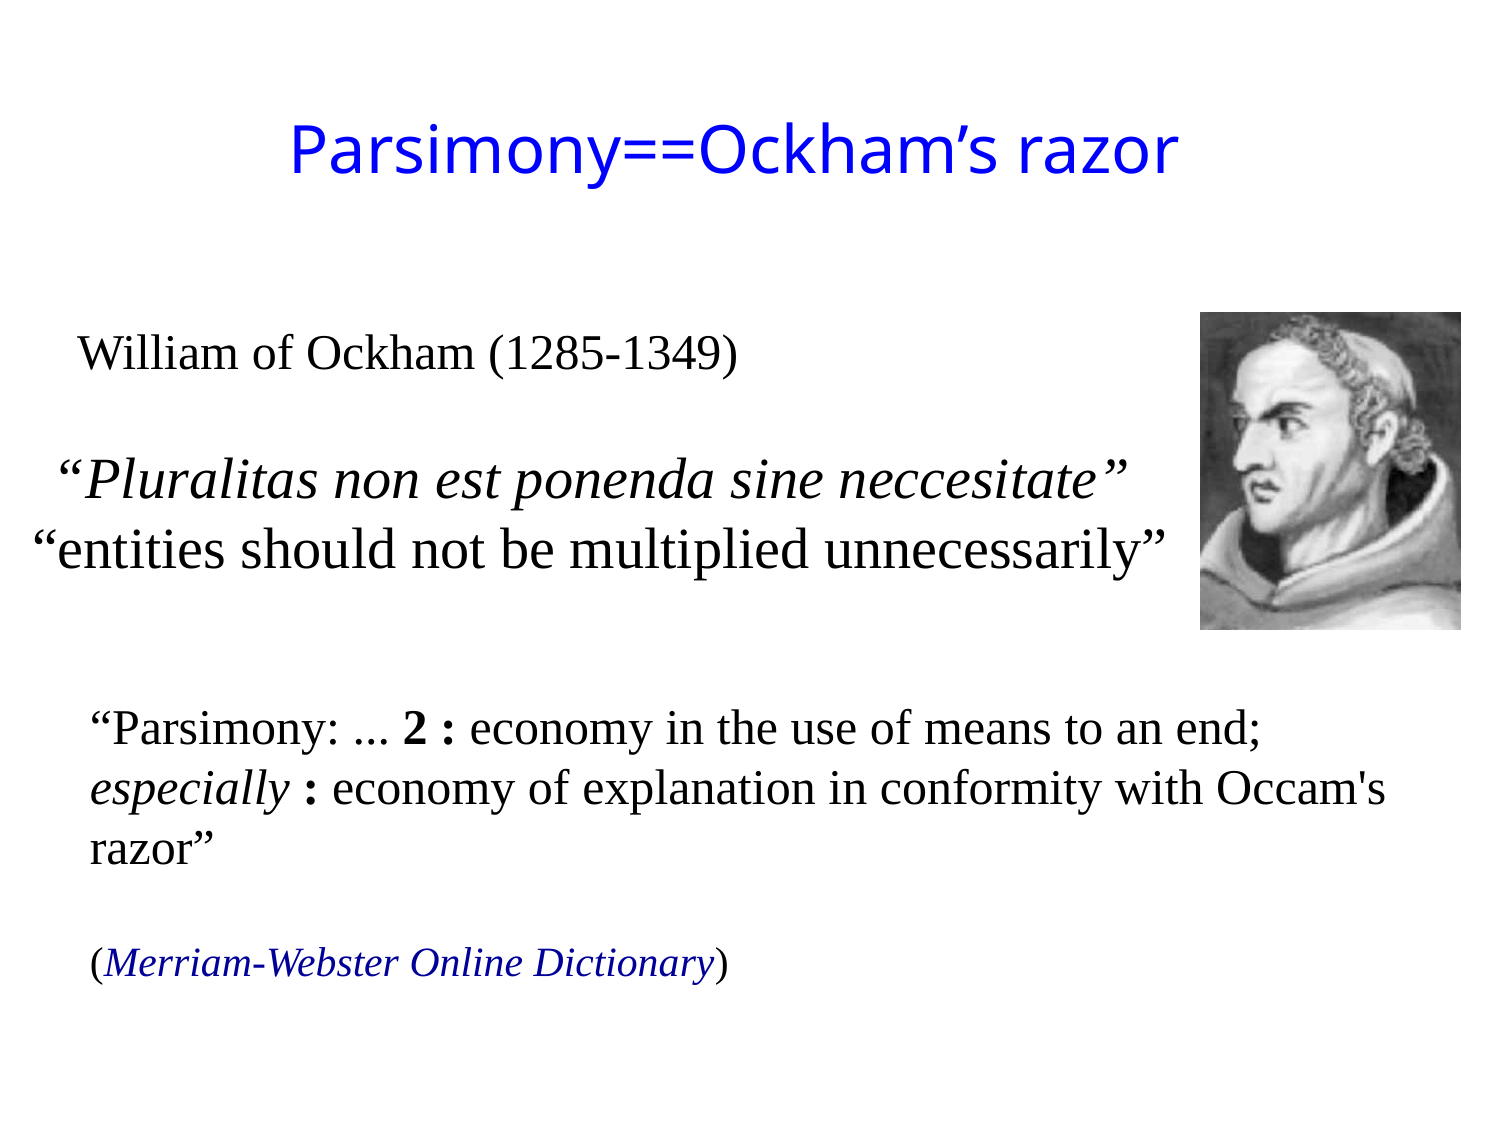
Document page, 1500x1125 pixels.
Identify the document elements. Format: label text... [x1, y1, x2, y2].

picture [1199, 312, 1462, 631]
text_box “Parsimony: ... 2 : economy in the use of means to an end; especially : economy of explanation in conformity with Occam's razor” (Merriam-Webster Online Dictionary) [75, 687, 1475, 1053]
text_box William of Ockham (1285-1349) “Pluralitas non est ponenda sine neccesitate” “entities should not be multiplied unnecessarily” [0, 312, 1213, 648]
title Parsimony==Ockham’s razor [162, 87, 1307, 206]
